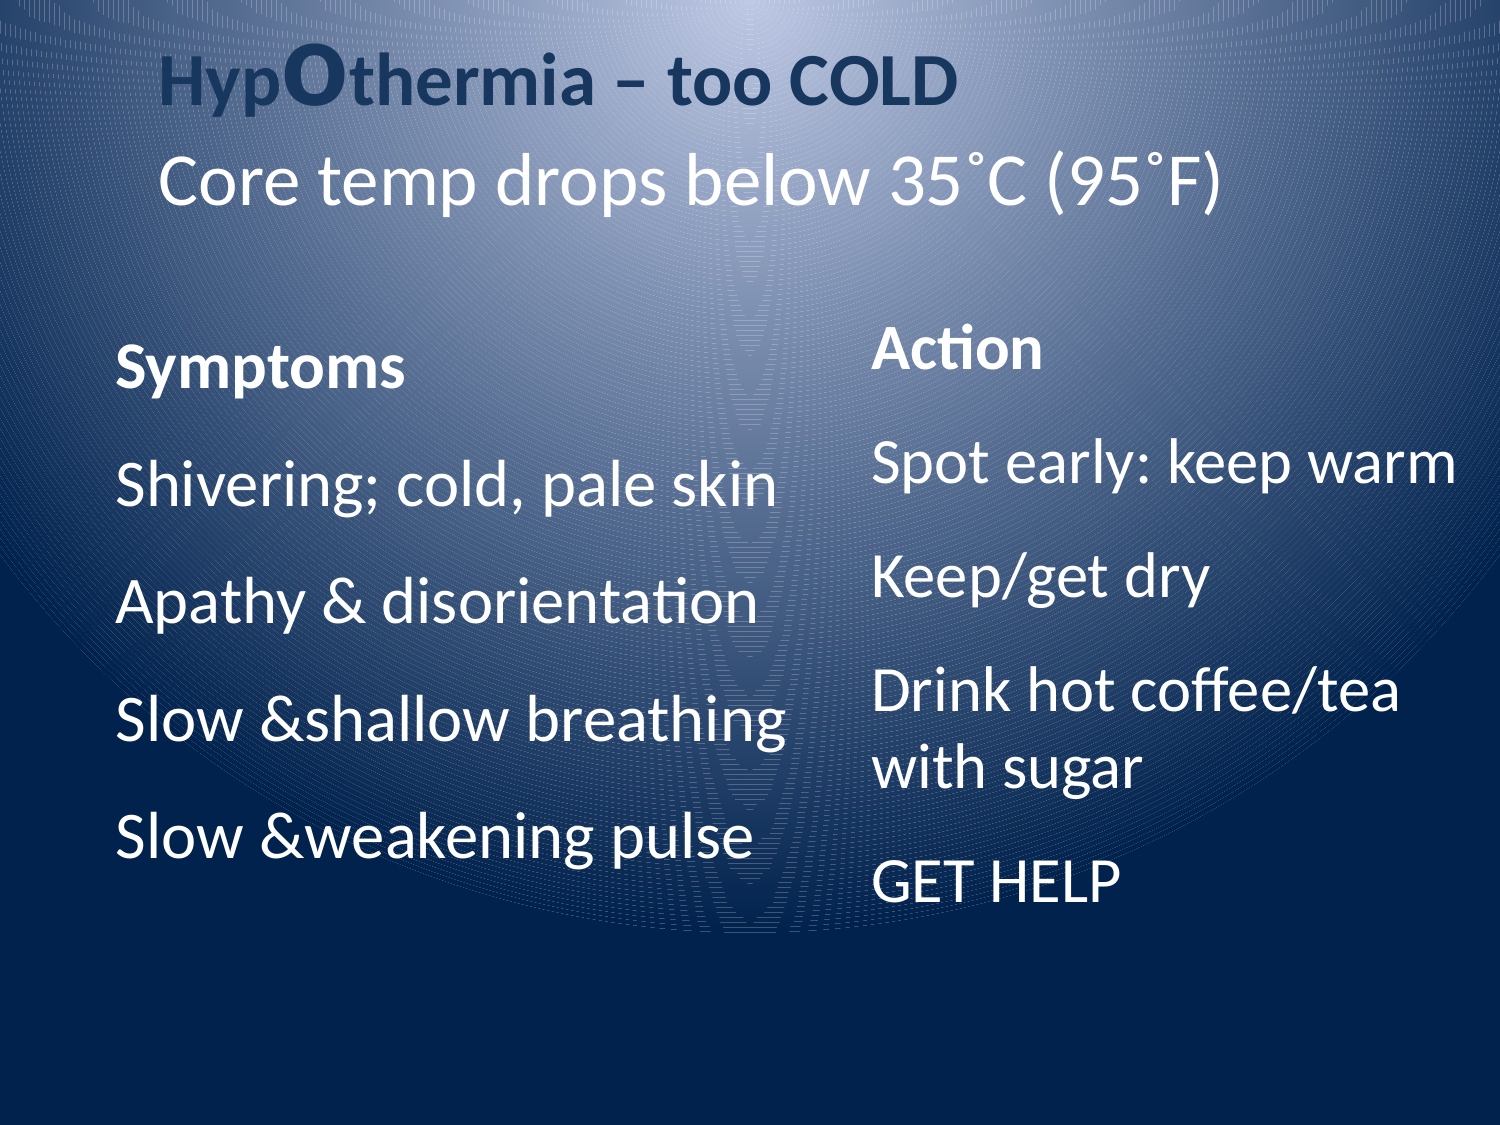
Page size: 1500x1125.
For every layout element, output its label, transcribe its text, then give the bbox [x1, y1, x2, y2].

list Symptoms Shivering; cold, pale skin Apathy & disorientation Slow &shallow breathing Slow &weakening pulse [100, 314, 1093, 1029]
text_box Action Spot early: keep warm Keep/get dry Drink hot coffee/tea with sugar GET HELP [856, 297, 1500, 929]
title Hypothermia – too COLD Core temp drops below 35˚C (95˚F) [143, 0, 1500, 200]
